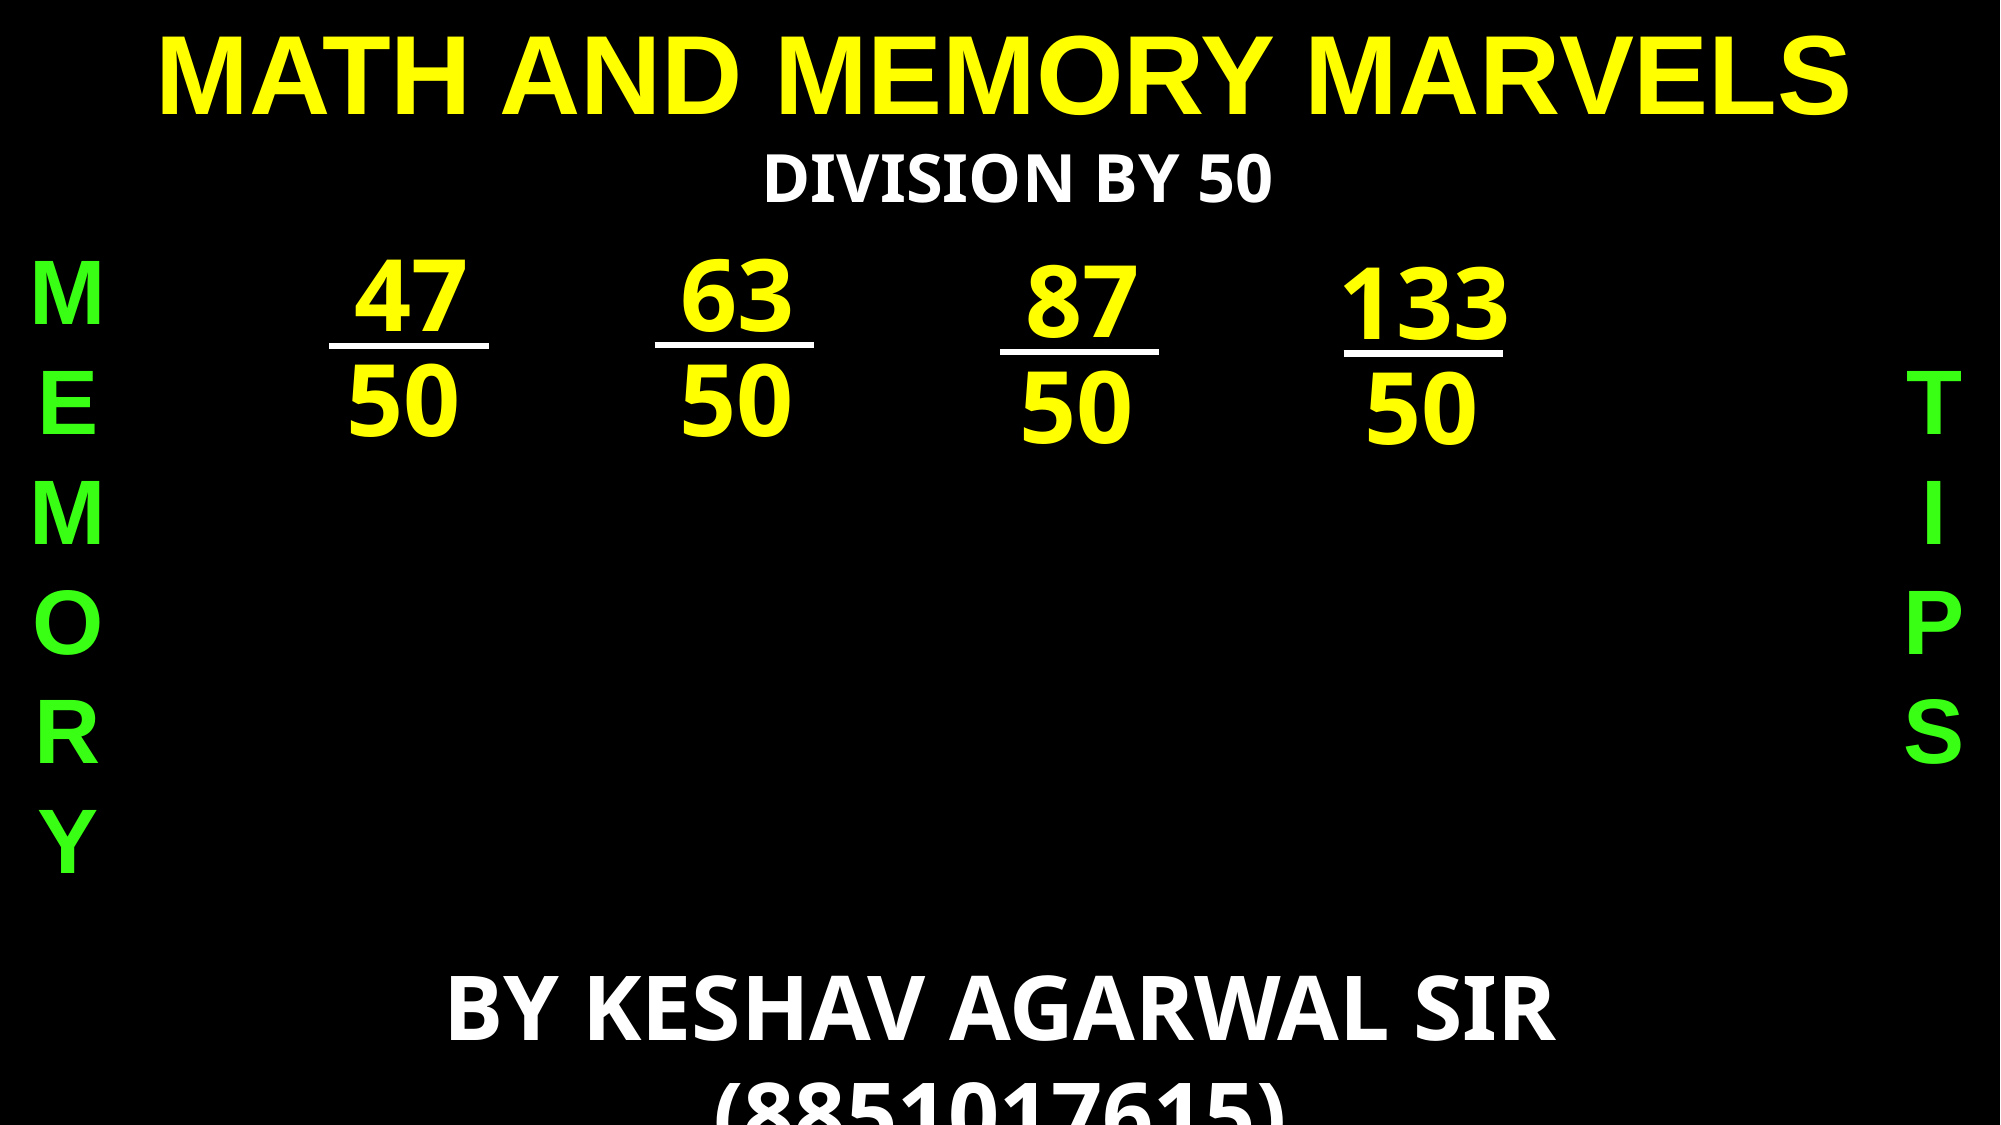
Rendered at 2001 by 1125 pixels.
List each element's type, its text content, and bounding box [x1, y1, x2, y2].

text_box BY KESHAV AGARWAL SIR (8851017615) [135, 995, 1865, 1121]
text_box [999, 230, 1204, 472]
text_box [1324, 232, 1550, 474]
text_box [654, 223, 859, 466]
text_box M E M O R Y [0, 50, 137, 1075]
text_box MATH AND MEMORY MARVELS [139, 6, 1870, 132]
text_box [329, 224, 534, 466]
text_box DIVISION BY 50 [191, 128, 1844, 224]
text_box T I P S [1868, 50, 2000, 1075]
